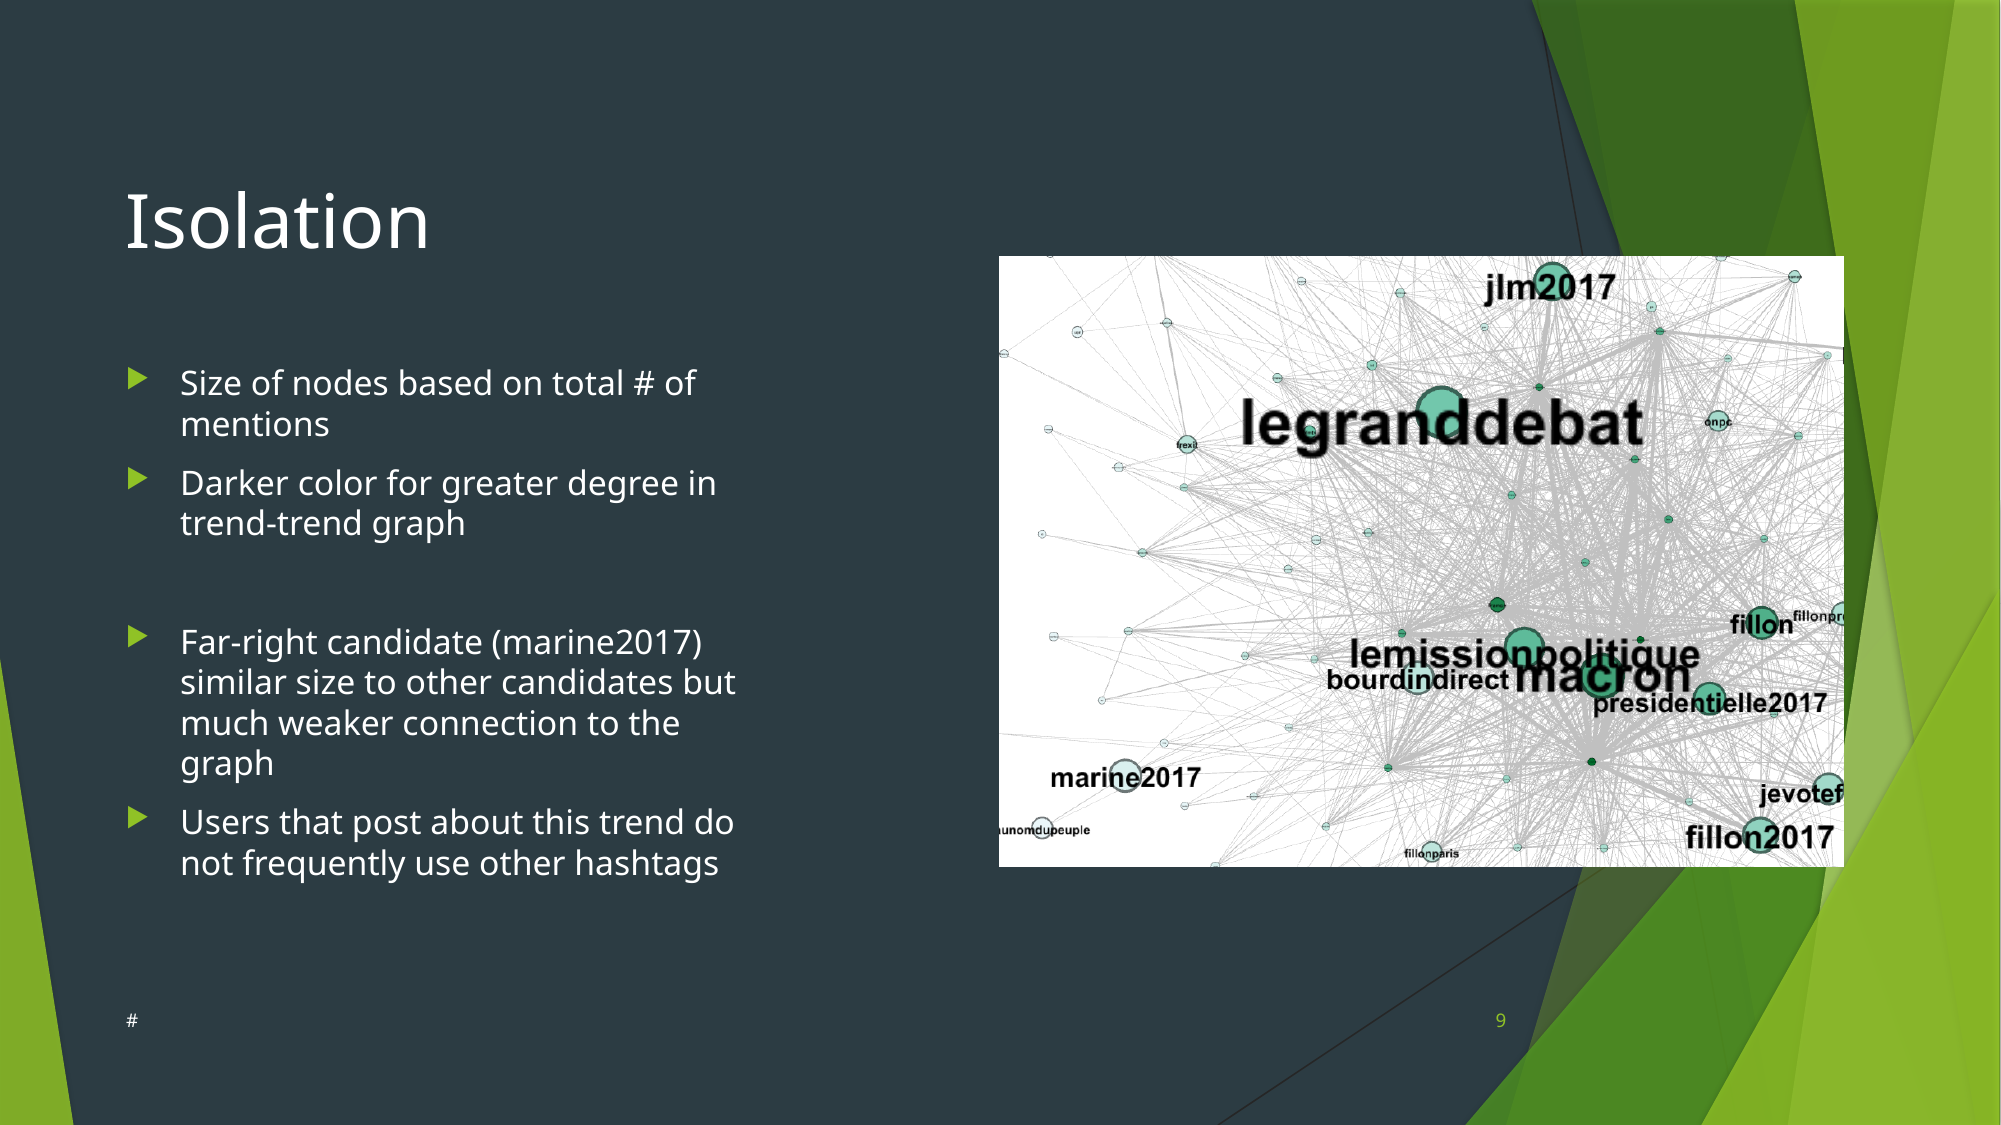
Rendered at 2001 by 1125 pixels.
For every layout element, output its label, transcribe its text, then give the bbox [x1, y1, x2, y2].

list Size of nodes based on total # of mentions Darker color for greater degree in trend-trend graph Far-right candidate (marine2017) similar size to other candidates but much weaker connection to the graph Users that post about this trend do not frequently use other hashtags [110, 354, 763, 919]
footer # [111, 991, 1145, 1051]
slide_number 9 [1409, 991, 1522, 1051]
title Isolation [110, 105, 800, 332]
picture [999, 256, 1845, 867]
